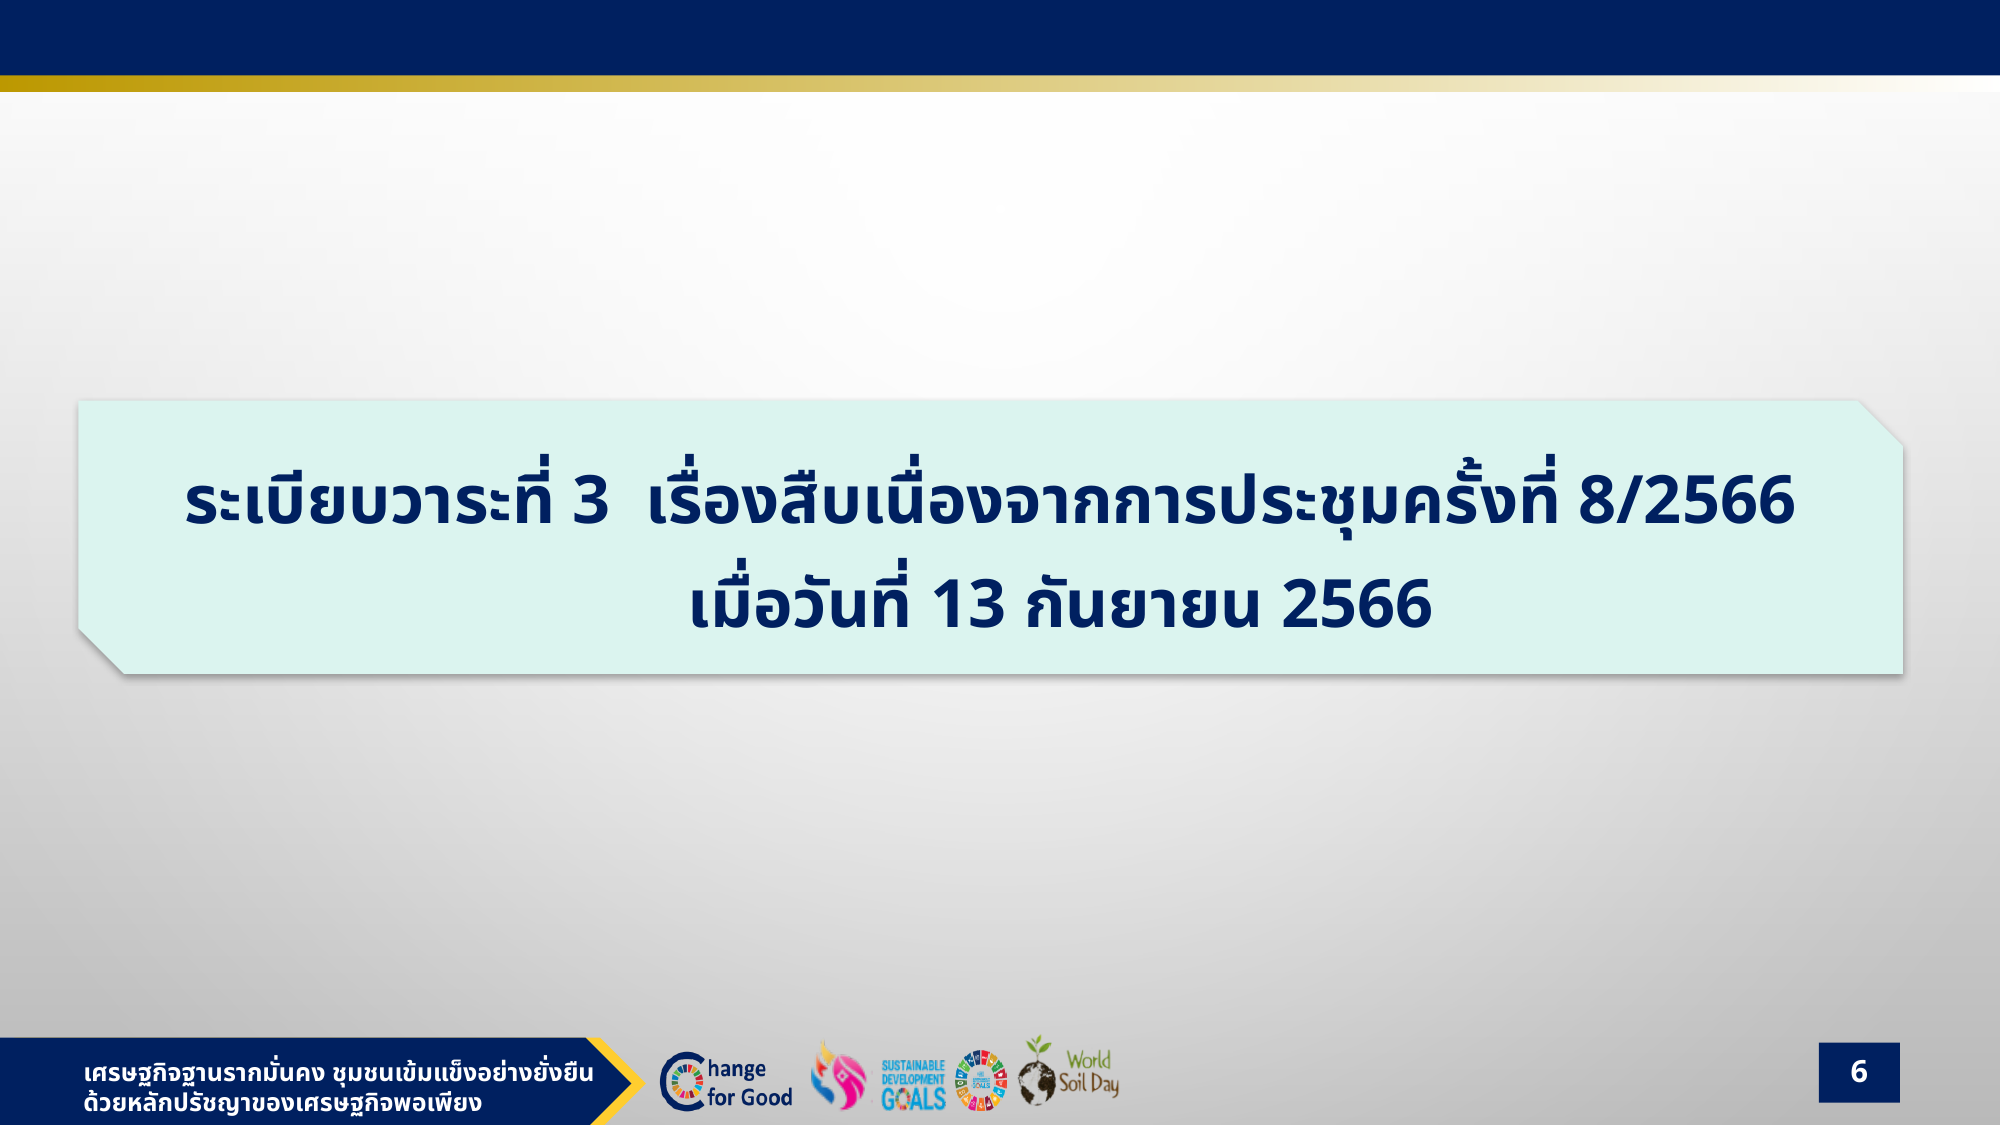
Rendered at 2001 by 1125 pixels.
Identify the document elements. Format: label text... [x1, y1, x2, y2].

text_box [0, 0, 2000, 92]
picture [0, 92, 2000, 1125]
text_box ระเบียบวาระที่ 3 เรื่องสืบเนื่องจากการประชุมครั้งที่ 8/2566 เมื่อวันที่ 13 กันยายน 2566 [78, 400, 1903, 674]
text_box 6 [1818, 1042, 1900, 1103]
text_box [0, 1030, 1127, 1125]
